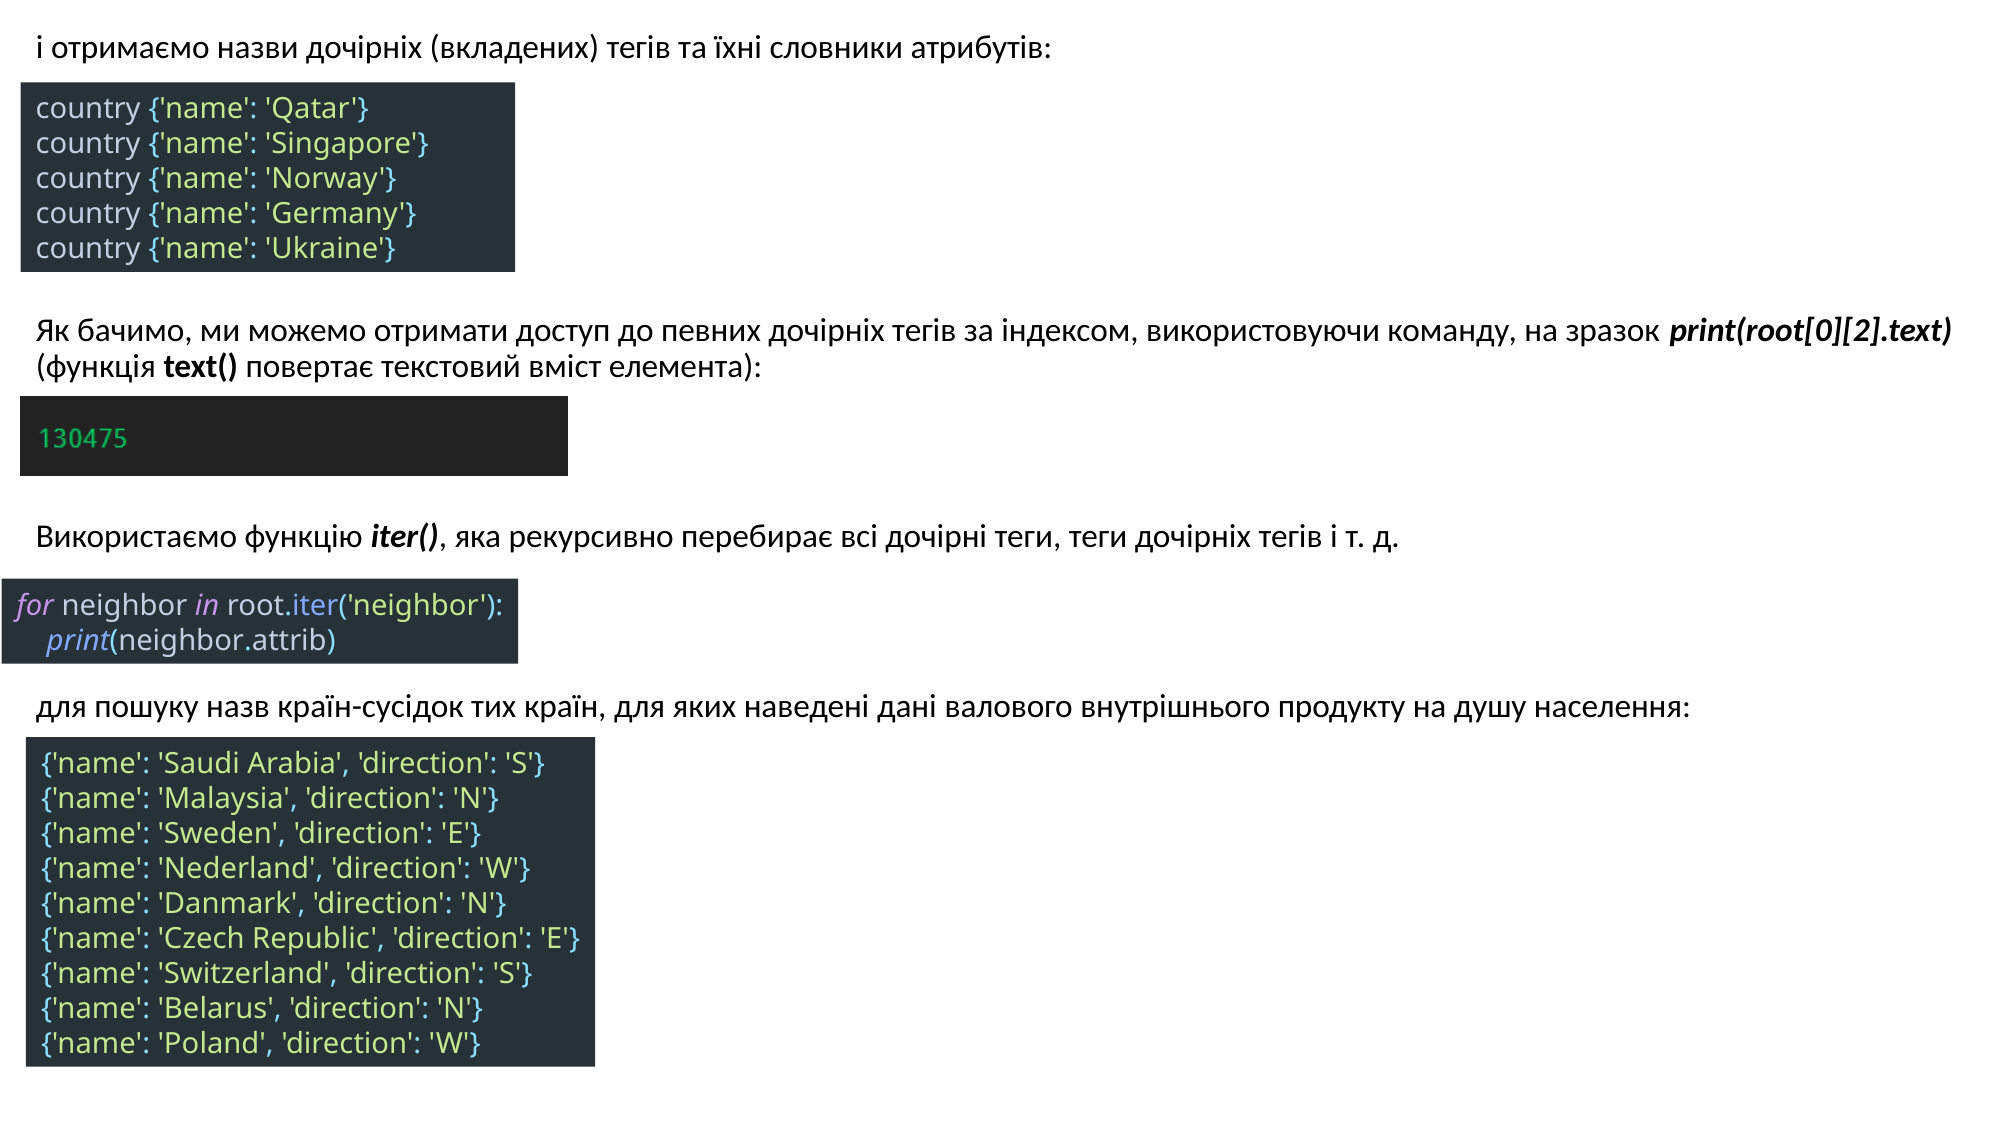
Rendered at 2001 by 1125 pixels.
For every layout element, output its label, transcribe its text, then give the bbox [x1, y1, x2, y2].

text_box {'name': 'Saudi Arabia', 'direction': 'S'} {'name': 'Malaysia', 'direction': 'N'} {'name': 'Sweden', 'direction': 'E'} {'name': 'Nederland', 'direction': 'W'} {'name': 'Danmark', 'direction': 'N'} {'name': 'Czech Republic', 'direction': 'E'} {'name': 'Switzerland', 'direction': 'S'} {'name': 'Belarus', 'direction': 'N'} {'name': 'Poland', 'direction': 'W'} [25, 737, 596, 1067]
text_box country {'name': 'Qatar'} country {'name': 'Singapore'} country {'name': 'Norway'} country {'name': 'Germany'} country {'name': 'Ukraine'} [20, 82, 516, 272]
picture [20, 396, 568, 477]
text_box for neighbor in root.iter('neighbor'): print(neighbor.attrib) [1, 578, 518, 664]
list і отримаємо назви дочірніх (вкладених) тегів та їхні словники атрибутів: Як бачимо, ми можемо отримати доступ до певних дочірніх тегів за індексом, використовуючи команду, на зразок print(root[0][2].text) (функція text() повертає текстовий вміст елемента): Використаємо функцію iter(), яка рекурсивно перебирає всі дочірні теги, теги дочірніх тегів і т. д. для пошуку назв країн-сусідок тих країн, для яких наведені дані валового внутрішнього продукту на душу населення: [20, 22, 1985, 1095]
